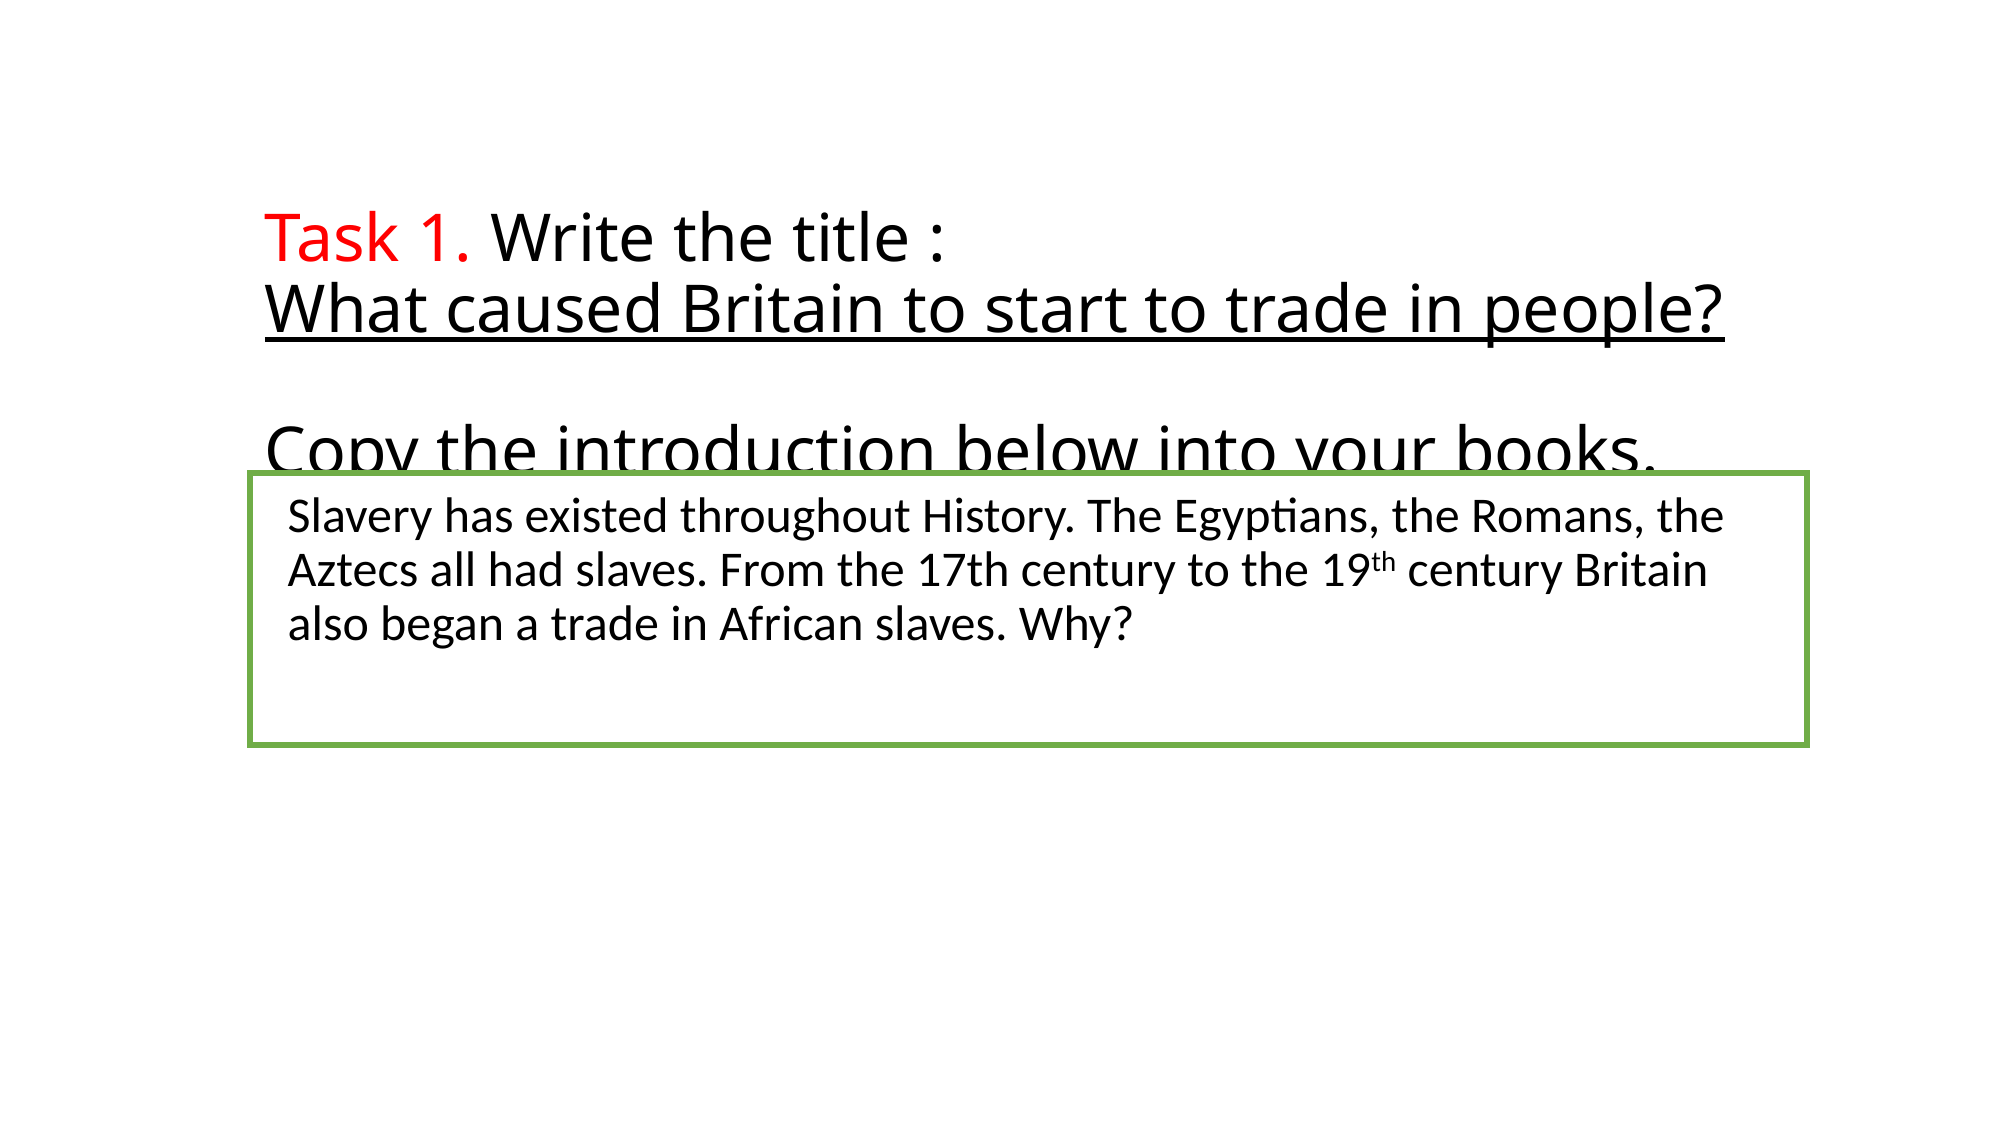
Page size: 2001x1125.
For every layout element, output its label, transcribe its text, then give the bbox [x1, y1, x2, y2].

subtitle Slavery has existed throughout History. The Egyptians, the Romans, the Aztecs all had slaves. From the 17th century to the 19th century Britain also began a trade in African slaves. Why? [272, 481, 1773, 754]
title Task 1. Write the title : What caused Britain to start to trade in people? Copy the introduction below into your books. [249, 184, 1750, 472]
text_box [249, 472, 1808, 746]
